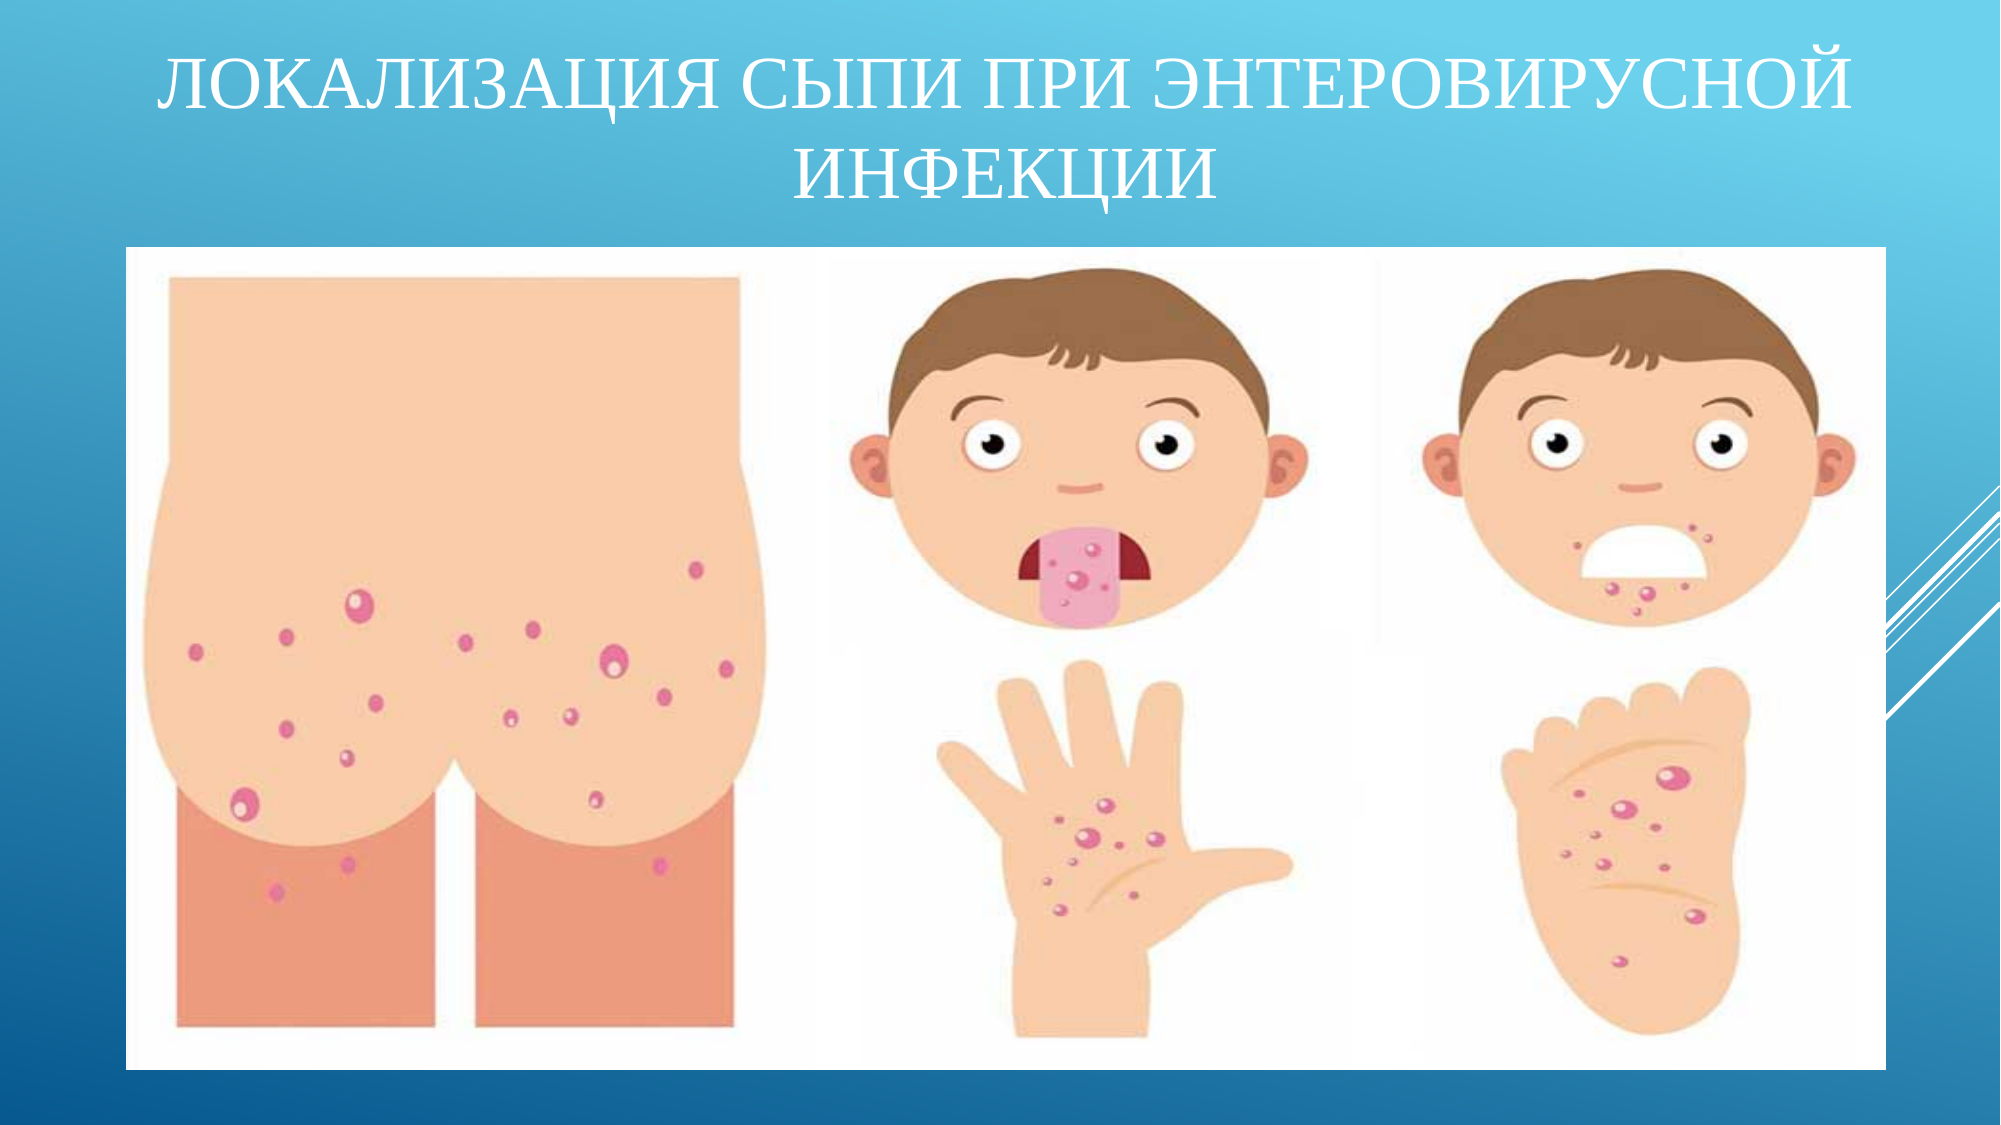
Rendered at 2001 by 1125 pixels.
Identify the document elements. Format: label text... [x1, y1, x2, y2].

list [125, 246, 1887, 1070]
title Локализация сыпи при энтеровирусной инфекции [115, 0, 1897, 248]
